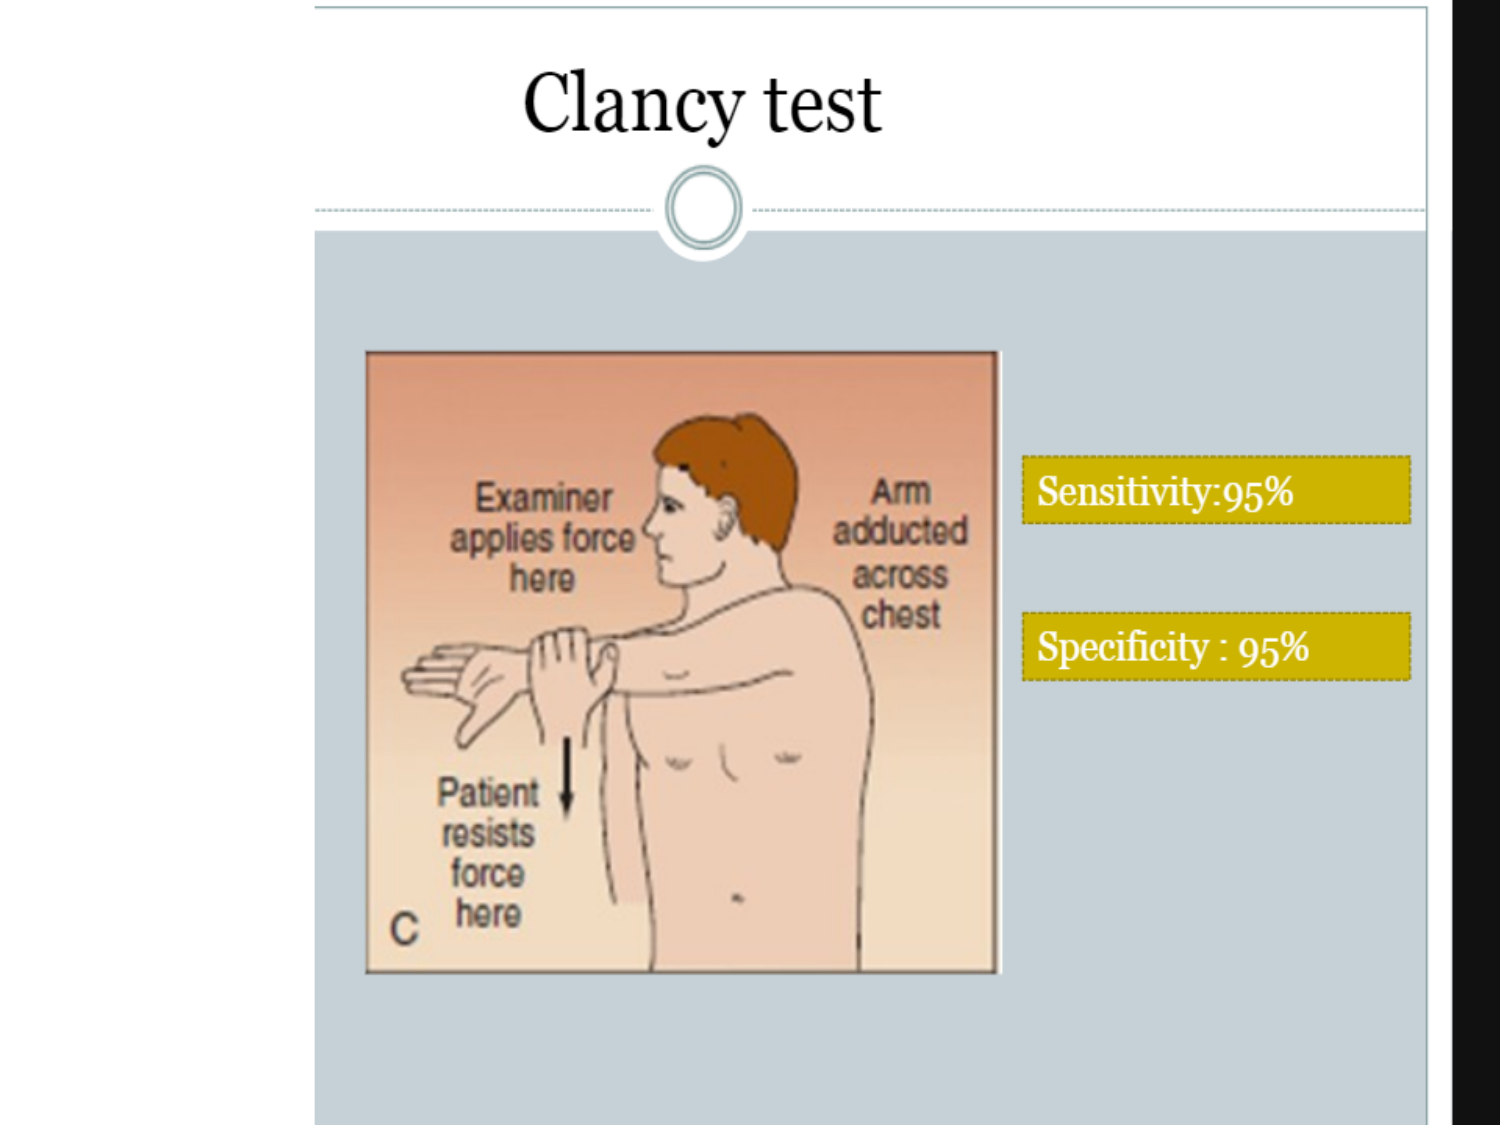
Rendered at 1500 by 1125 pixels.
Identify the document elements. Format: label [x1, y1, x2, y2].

picture [314, 0, 1500, 1125]
